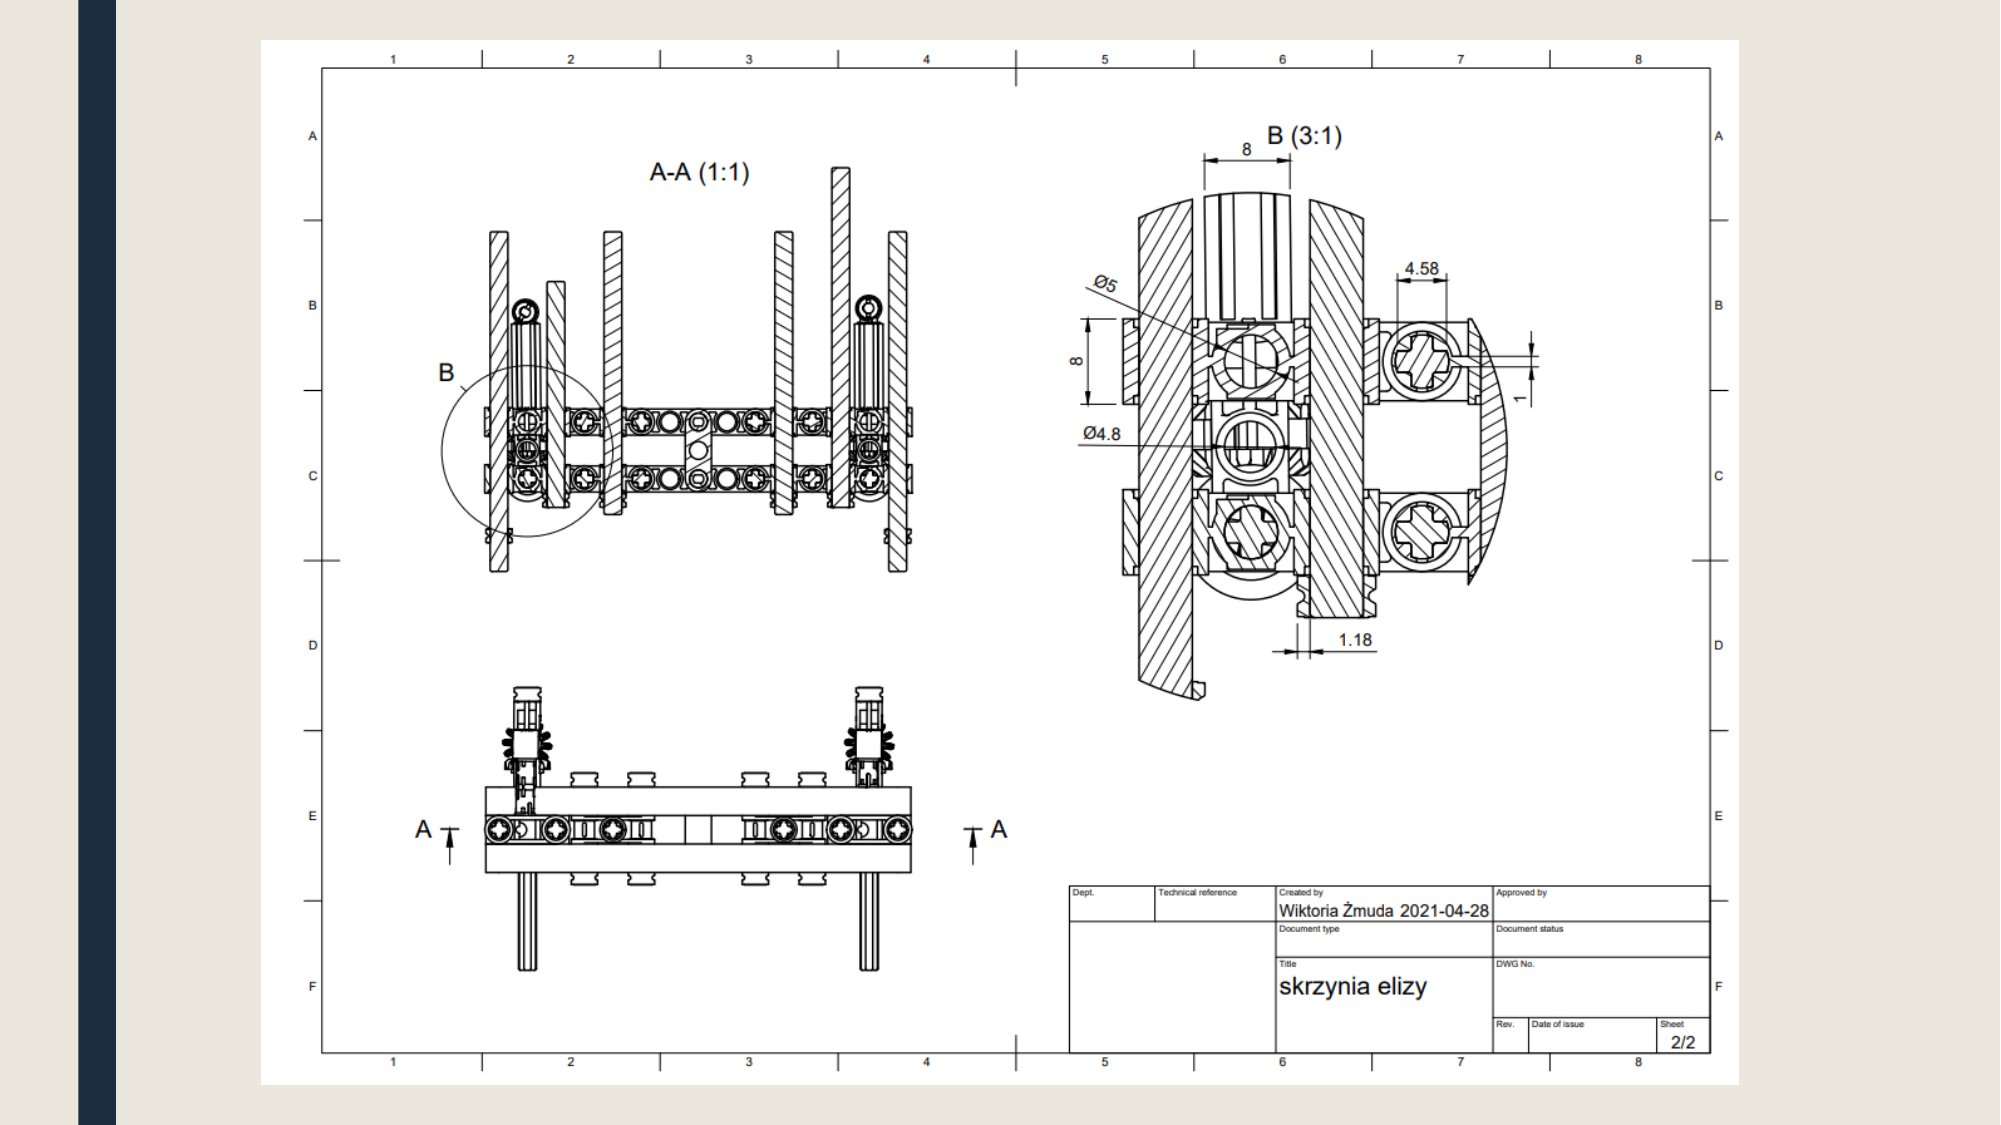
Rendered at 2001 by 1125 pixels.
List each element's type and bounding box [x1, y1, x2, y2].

picture [261, 40, 1739, 1085]
